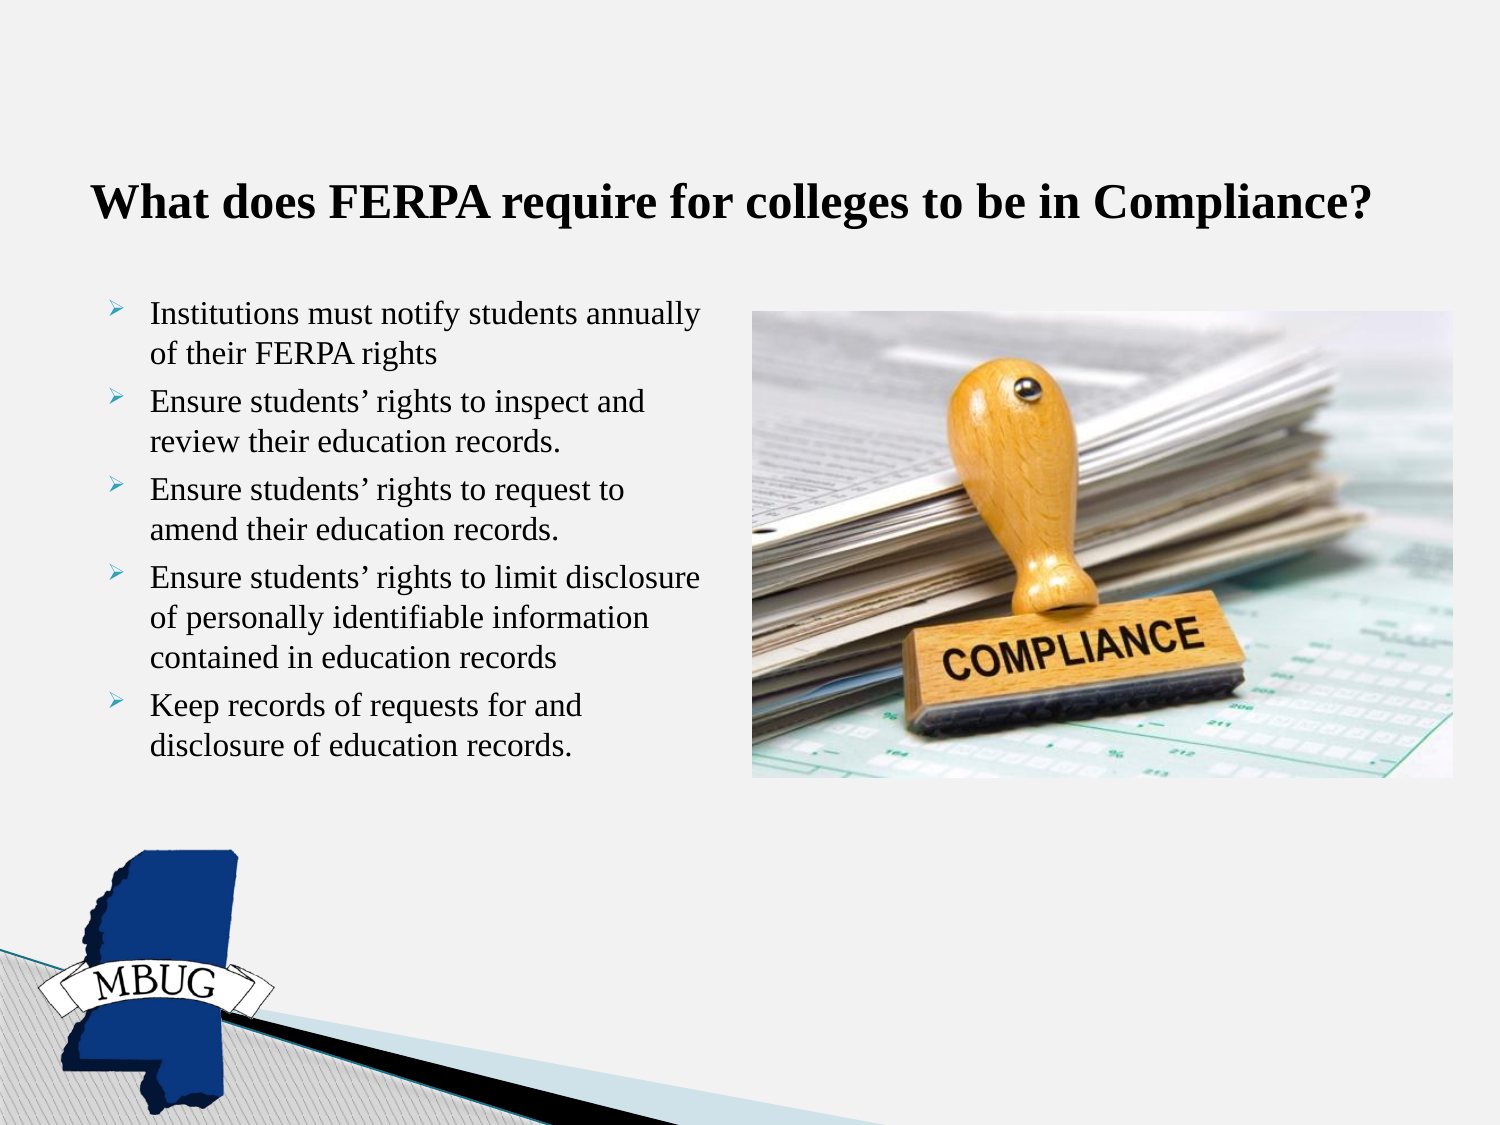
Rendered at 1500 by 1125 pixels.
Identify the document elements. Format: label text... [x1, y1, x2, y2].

picture [37, 849, 275, 1115]
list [752, 311, 1454, 778]
title What does FERPA require for colleges to be in Compliance? [75, 106, 1425, 290]
list Institutions must notify students annually of their FERPA rights Ensure students’ rights to inspect and review their education records. Ensure students’ rights to request to amend their education records. Ensure students’ rights to limit disclosure of personally identifiable information contained in education records Keep records of requests for and disclosure of education records. [75, 290, 738, 1082]
